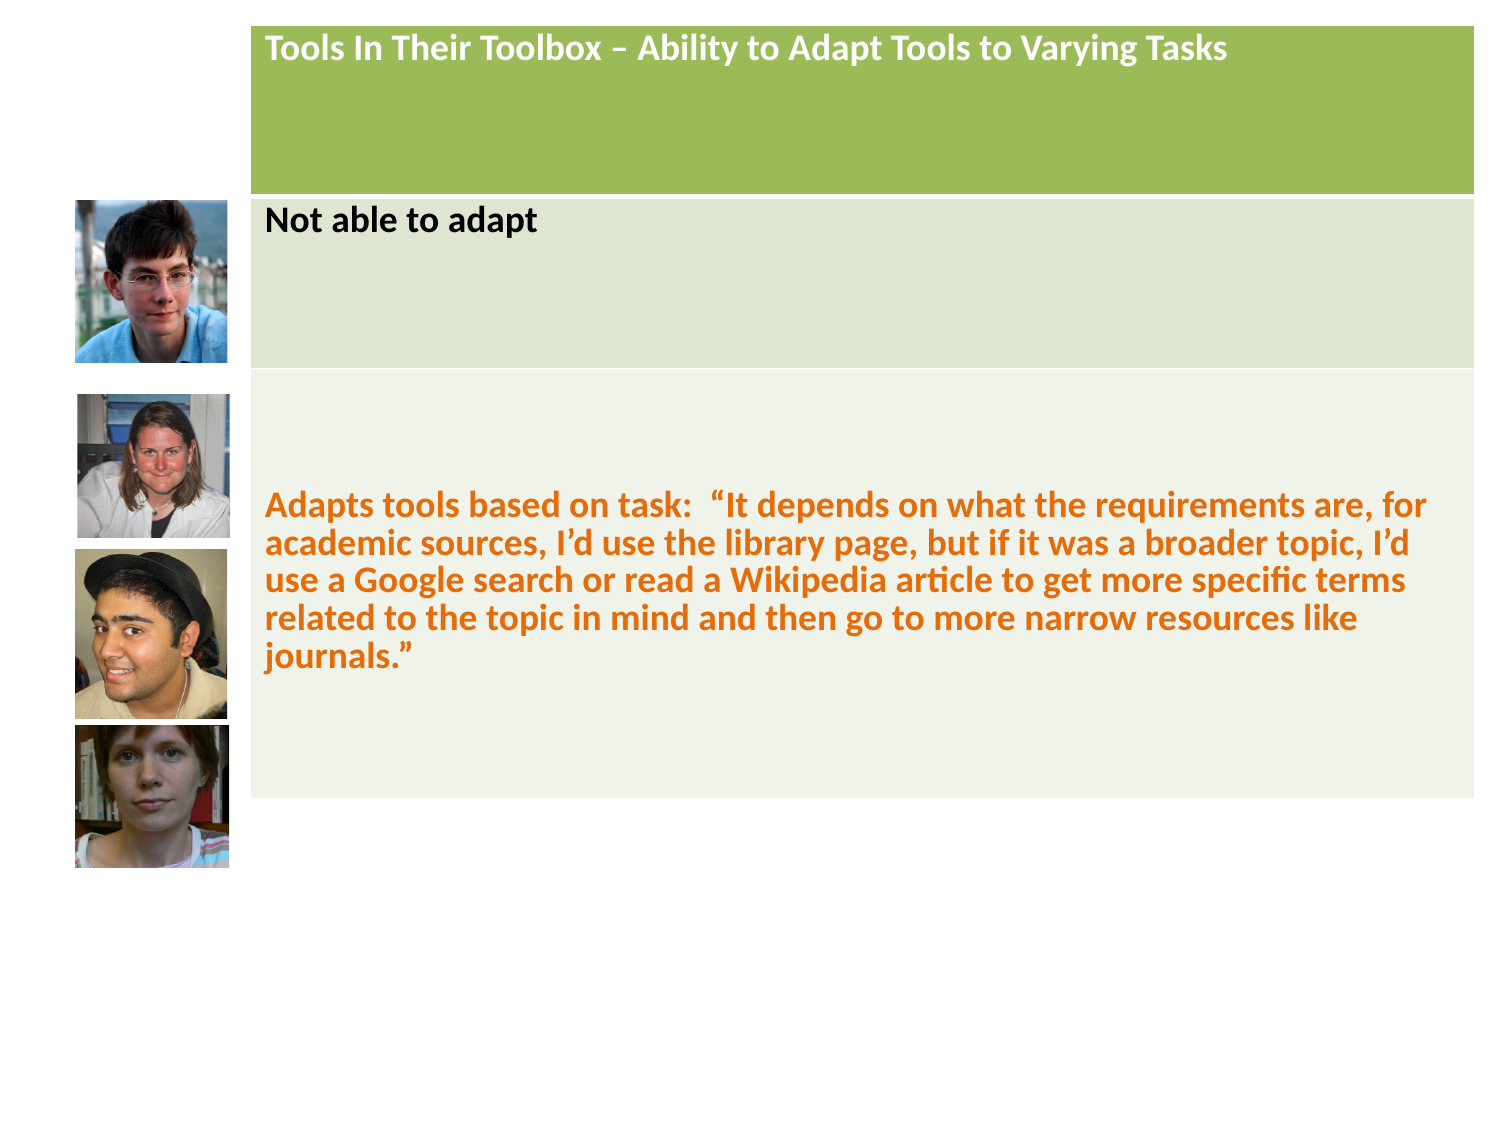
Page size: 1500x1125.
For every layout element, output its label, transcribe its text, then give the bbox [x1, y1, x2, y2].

picture [77, 394, 230, 538]
table_cell Adapts tools based on task: “It depends on what the requirements are, for academic sources, I’d use the library page, but if it was a broader topic, I’d use a Google search or read a Wikipedia article to get more specific terms related to the topic in mind and then go to more narrow resources like journals.” [251, 369, 1474, 798]
table_header Tools In Their Toolbox – Ability to Adapt Tools to Varying Tasks [251, 26, 1474, 194]
picture [74, 724, 230, 868]
picture [74, 199, 228, 363]
picture [74, 549, 228, 719]
table_cell Not able to adapt [251, 199, 1474, 368]
